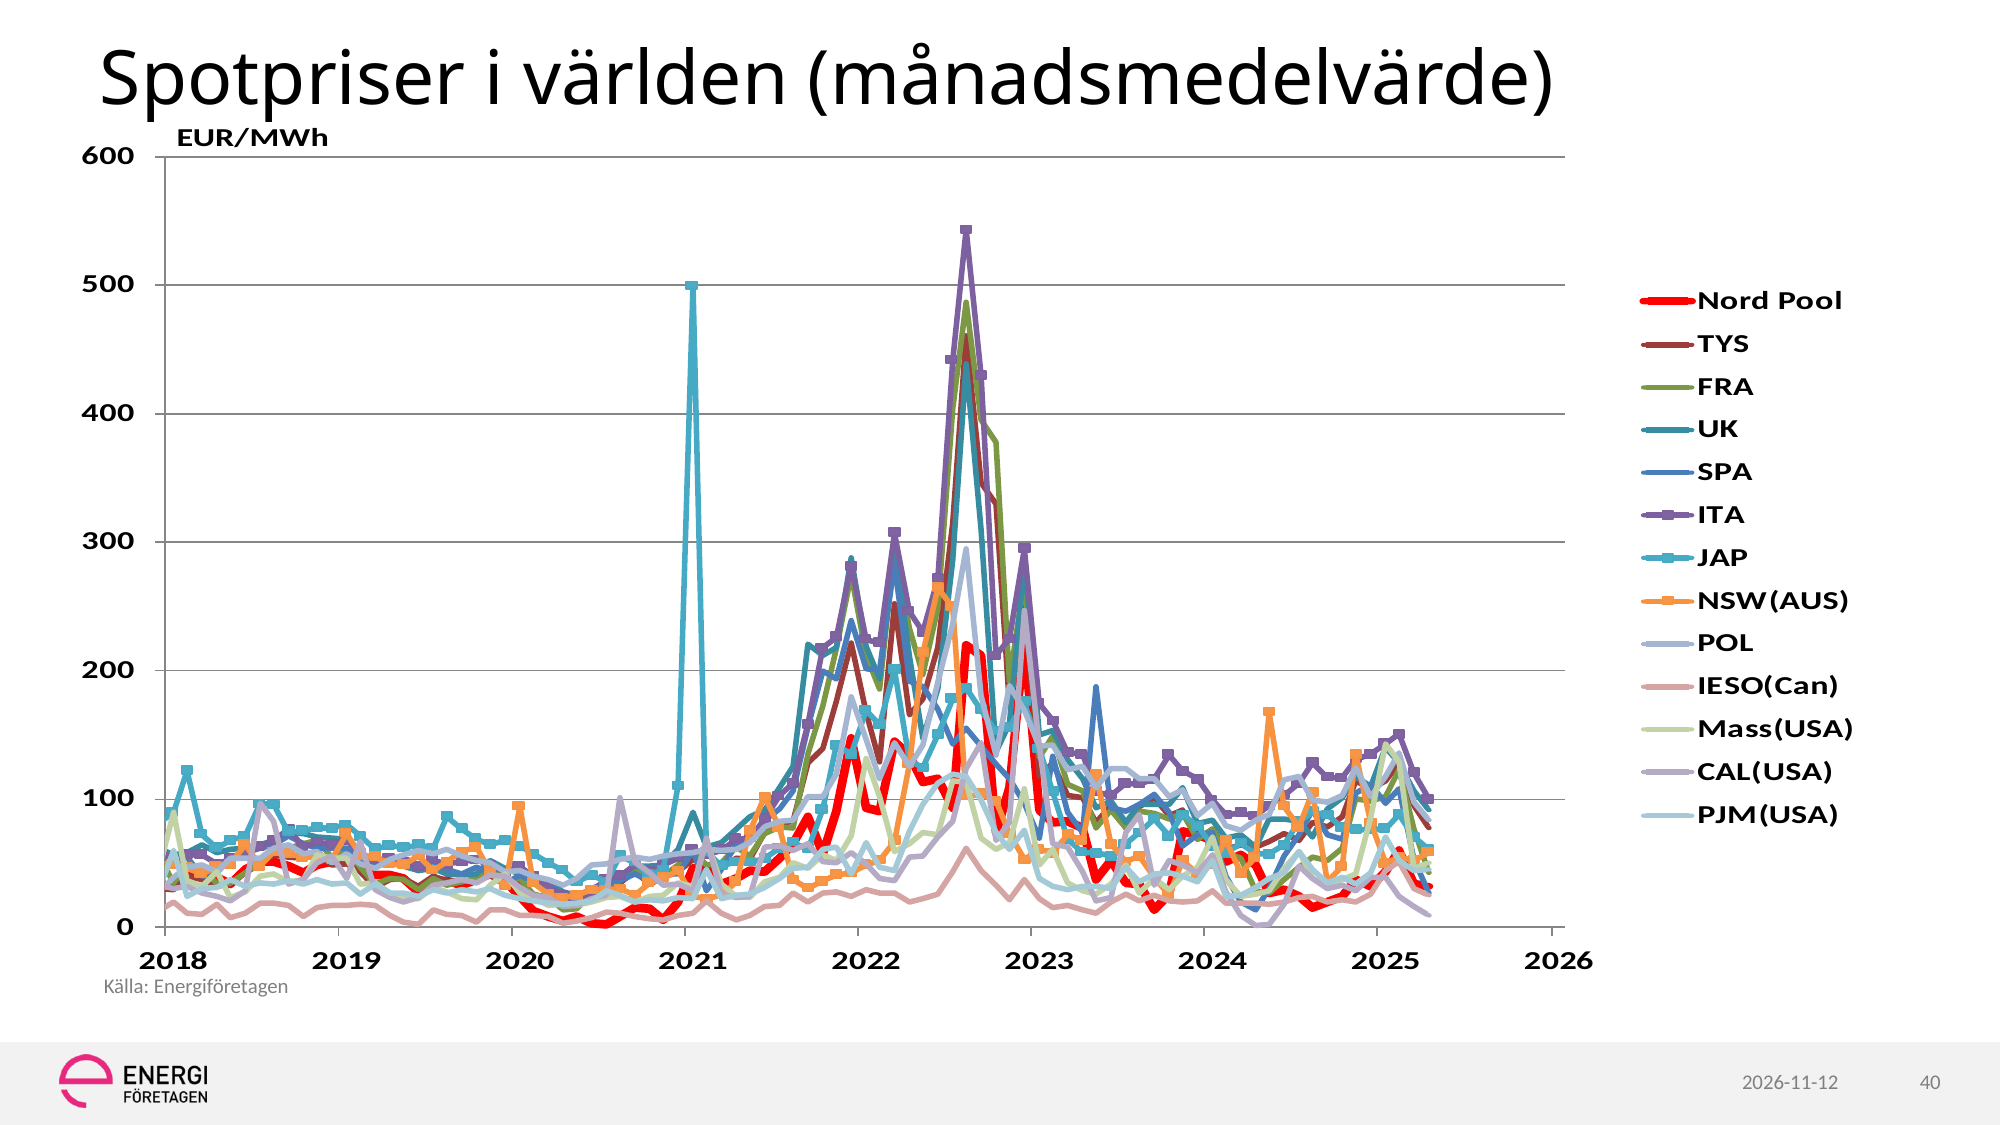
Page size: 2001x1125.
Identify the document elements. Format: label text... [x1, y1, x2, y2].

picture [49, 104, 1891, 1014]
picture [59, 1054, 207, 1108]
slide_number 40 [1882, 1068, 1941, 1099]
title Spotpriser i världen (månadsmedelvärde) [99, 30, 1900, 120]
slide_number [1742, 1068, 1854, 1099]
